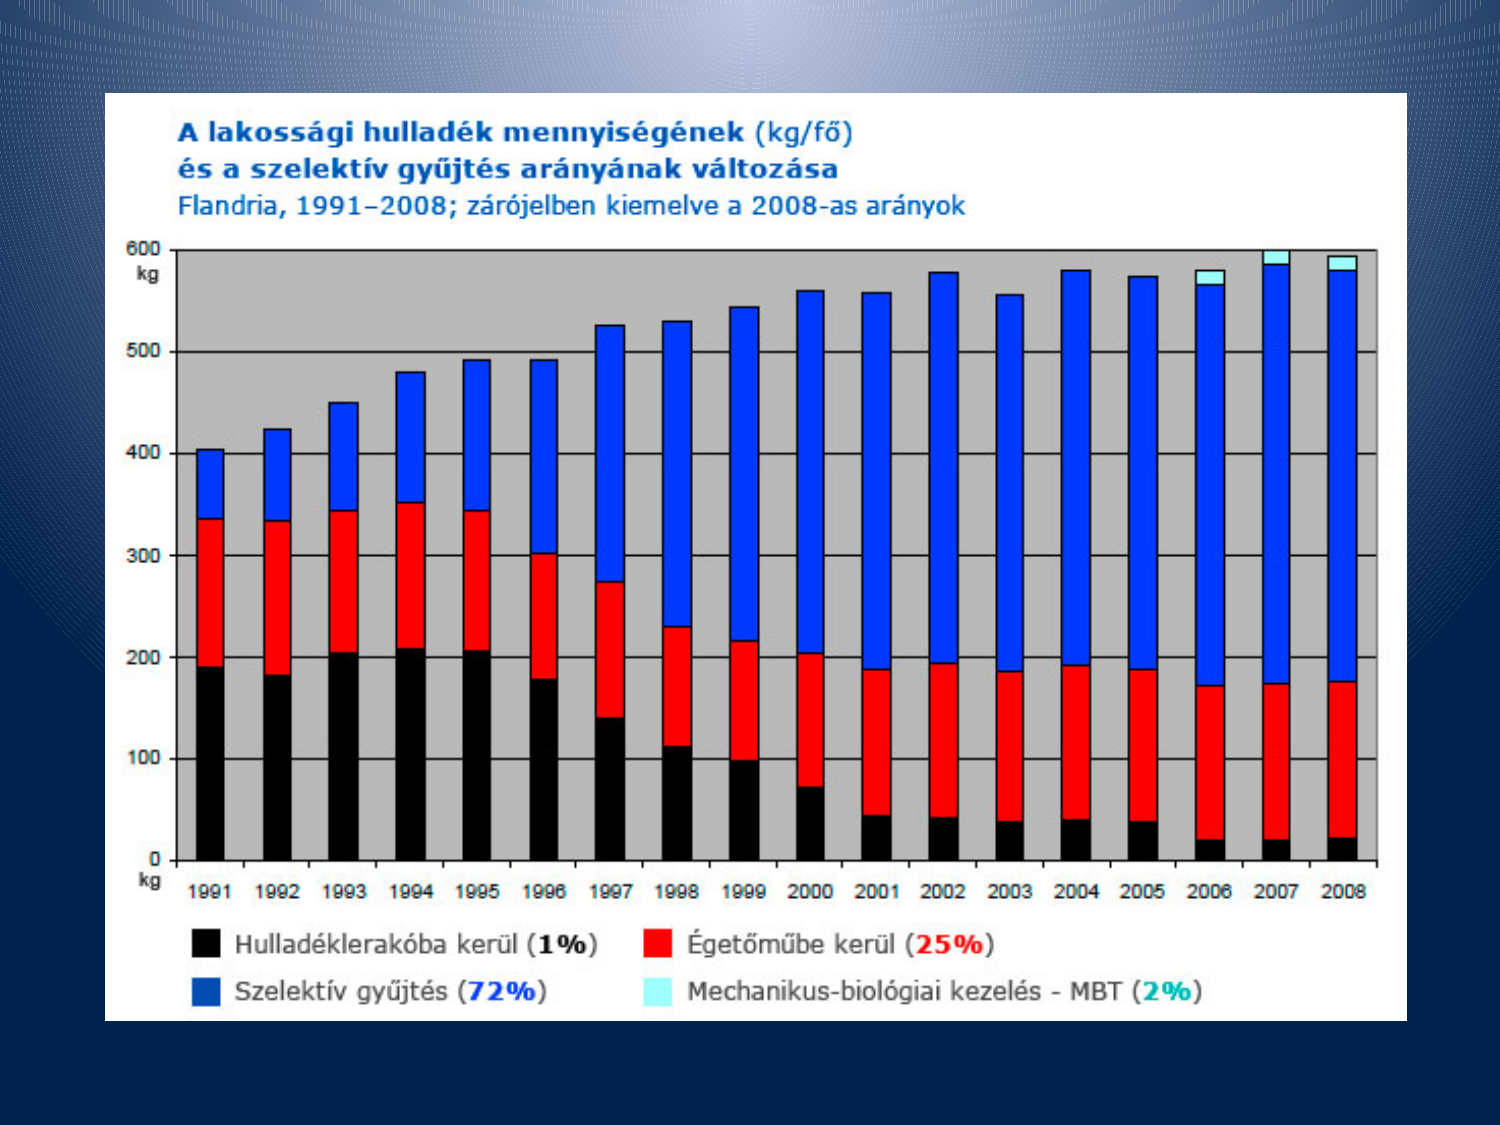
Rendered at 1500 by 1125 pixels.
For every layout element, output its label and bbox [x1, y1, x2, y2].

list [105, 93, 1407, 1021]
